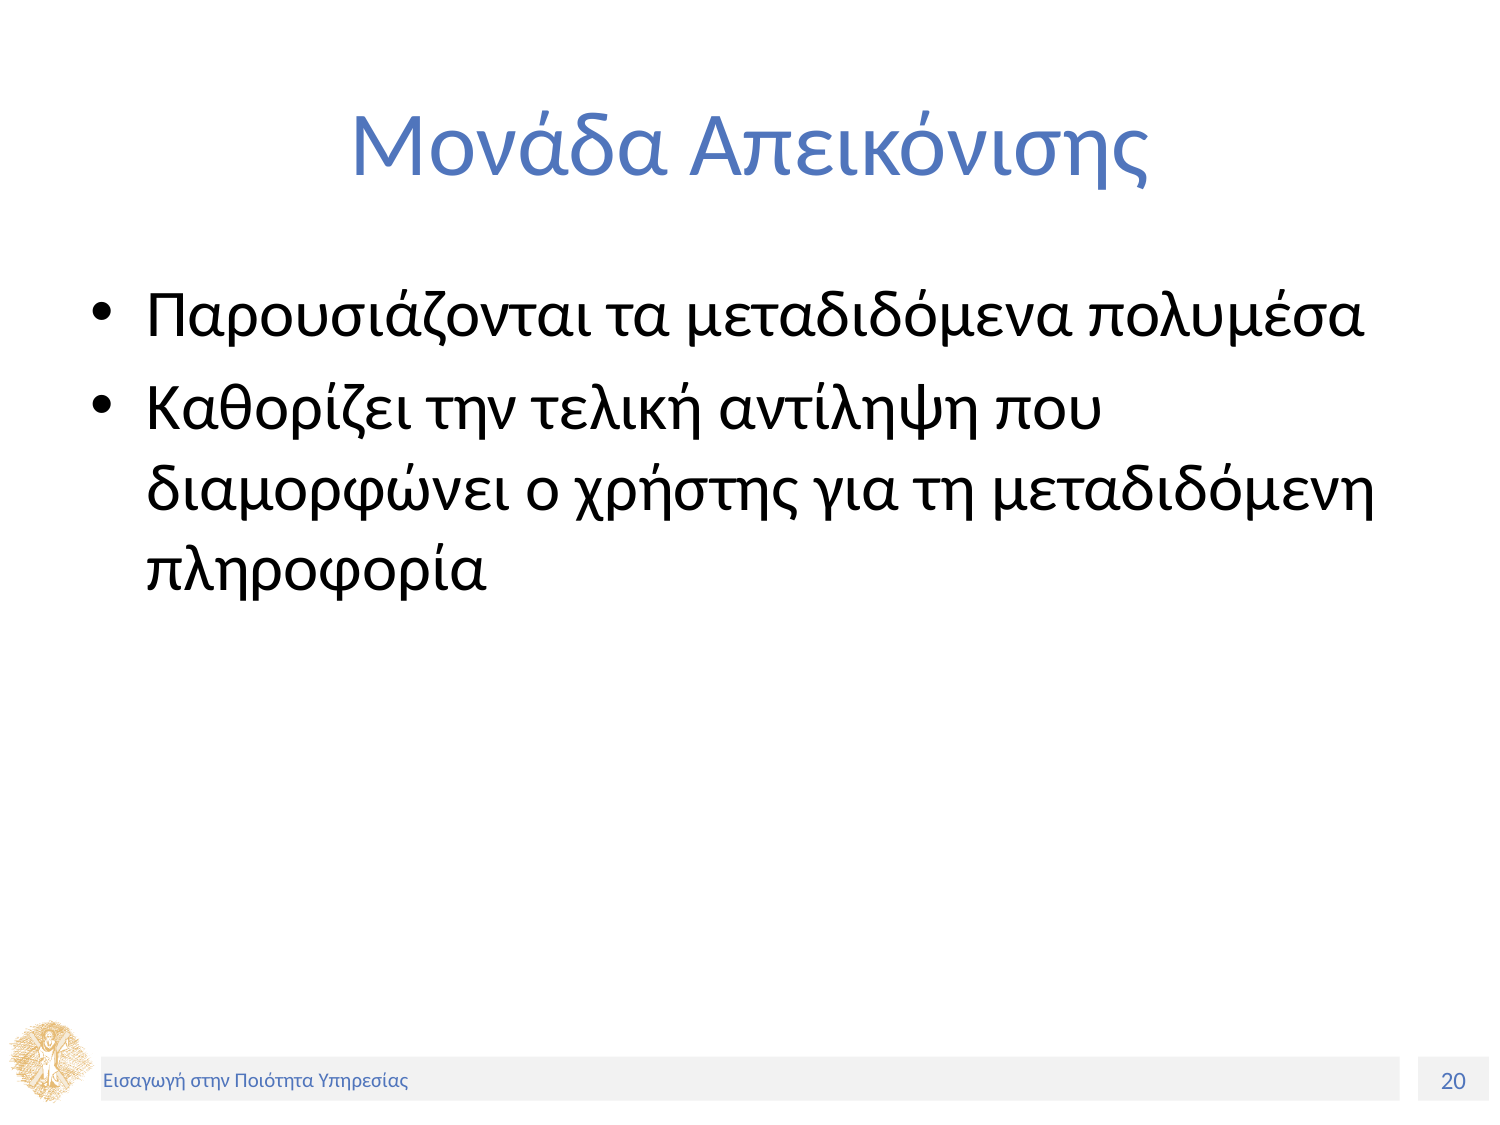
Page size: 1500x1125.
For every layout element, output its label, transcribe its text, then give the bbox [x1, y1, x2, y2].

title Μονάδα Απεικόνισης [75, 45, 1425, 233]
list Παρουσιάζονται τα μεταδιδόμενα πολυμέσα Καθορίζει την τελική αντίληψη που διαμορφώνει ο χρήστης για τη μεταδιδόμενη πληροφορία [75, 262, 1425, 1005]
picture [3, 1012, 101, 1106]
